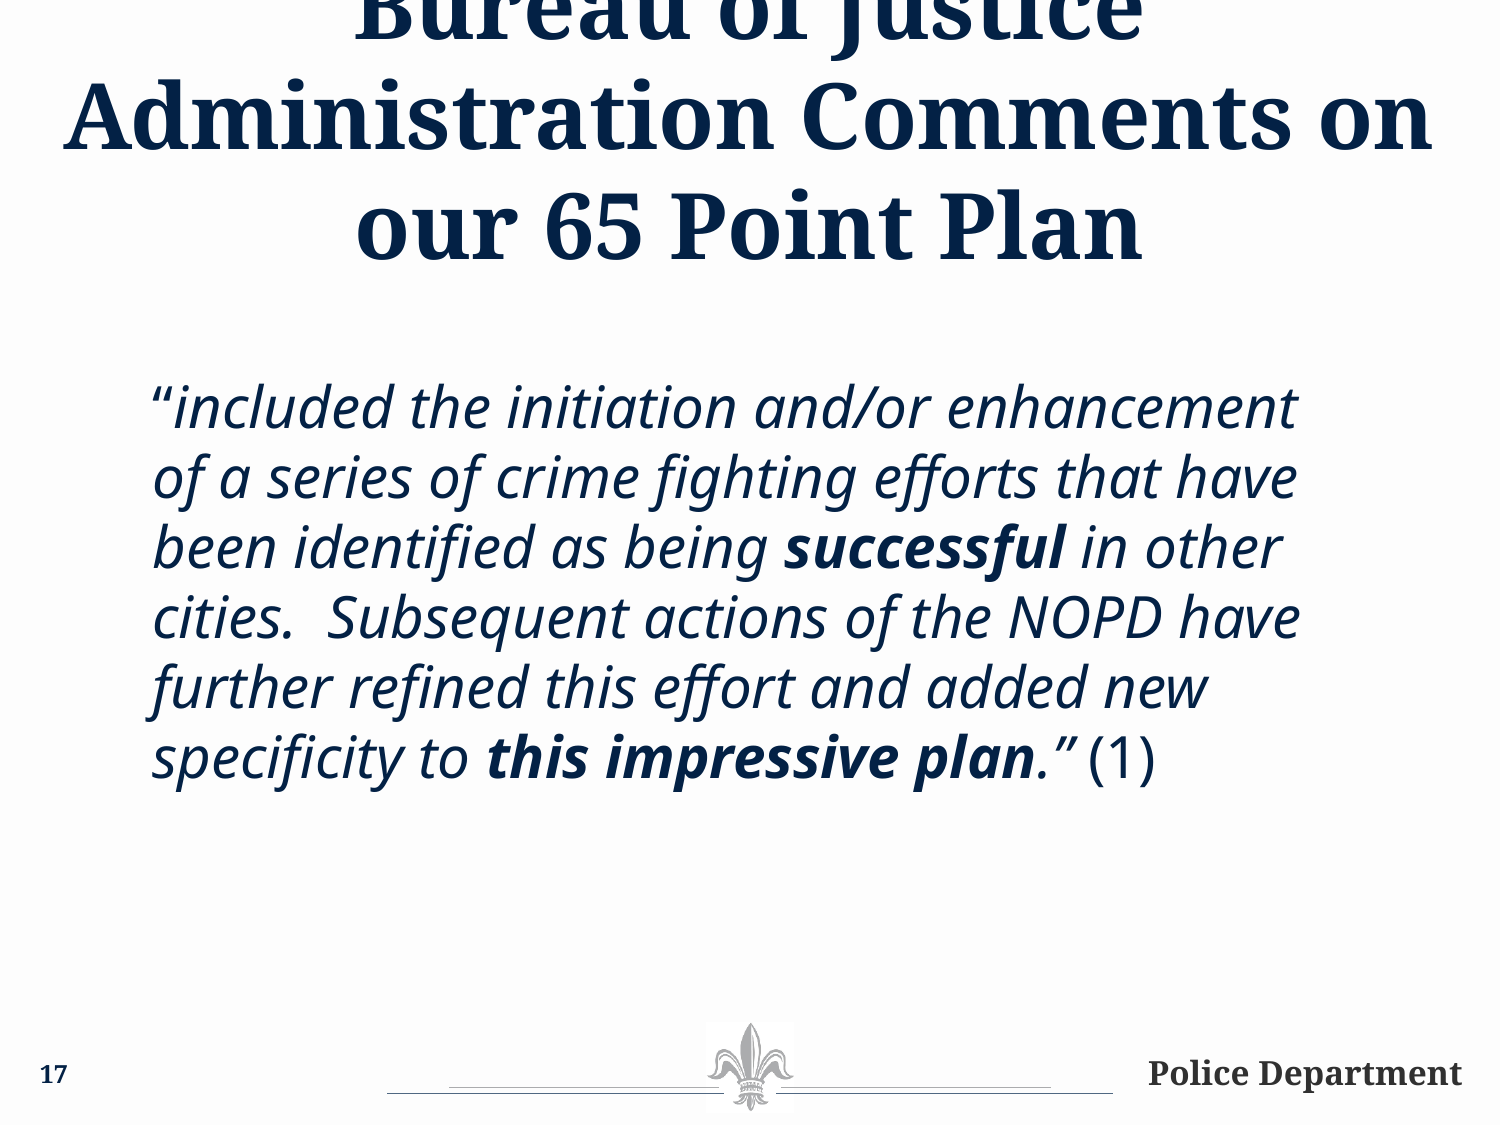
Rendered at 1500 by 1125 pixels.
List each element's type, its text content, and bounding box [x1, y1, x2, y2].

list Police Department [812, 1040, 1479, 1100]
title Bureau of Justice Administration Comments on our 65 Point Plan [24, 62, 1475, 163]
list “included the initiation and/or enhancement of a series of crime fighting efforts that have been identified as being successful in other cities. Subsequent actions of the NOPD have further refined this effort and added new specificity to this impressive plan.” (1) [137, 362, 1363, 1125]
slide_number 17 [24, 1034, 213, 1100]
